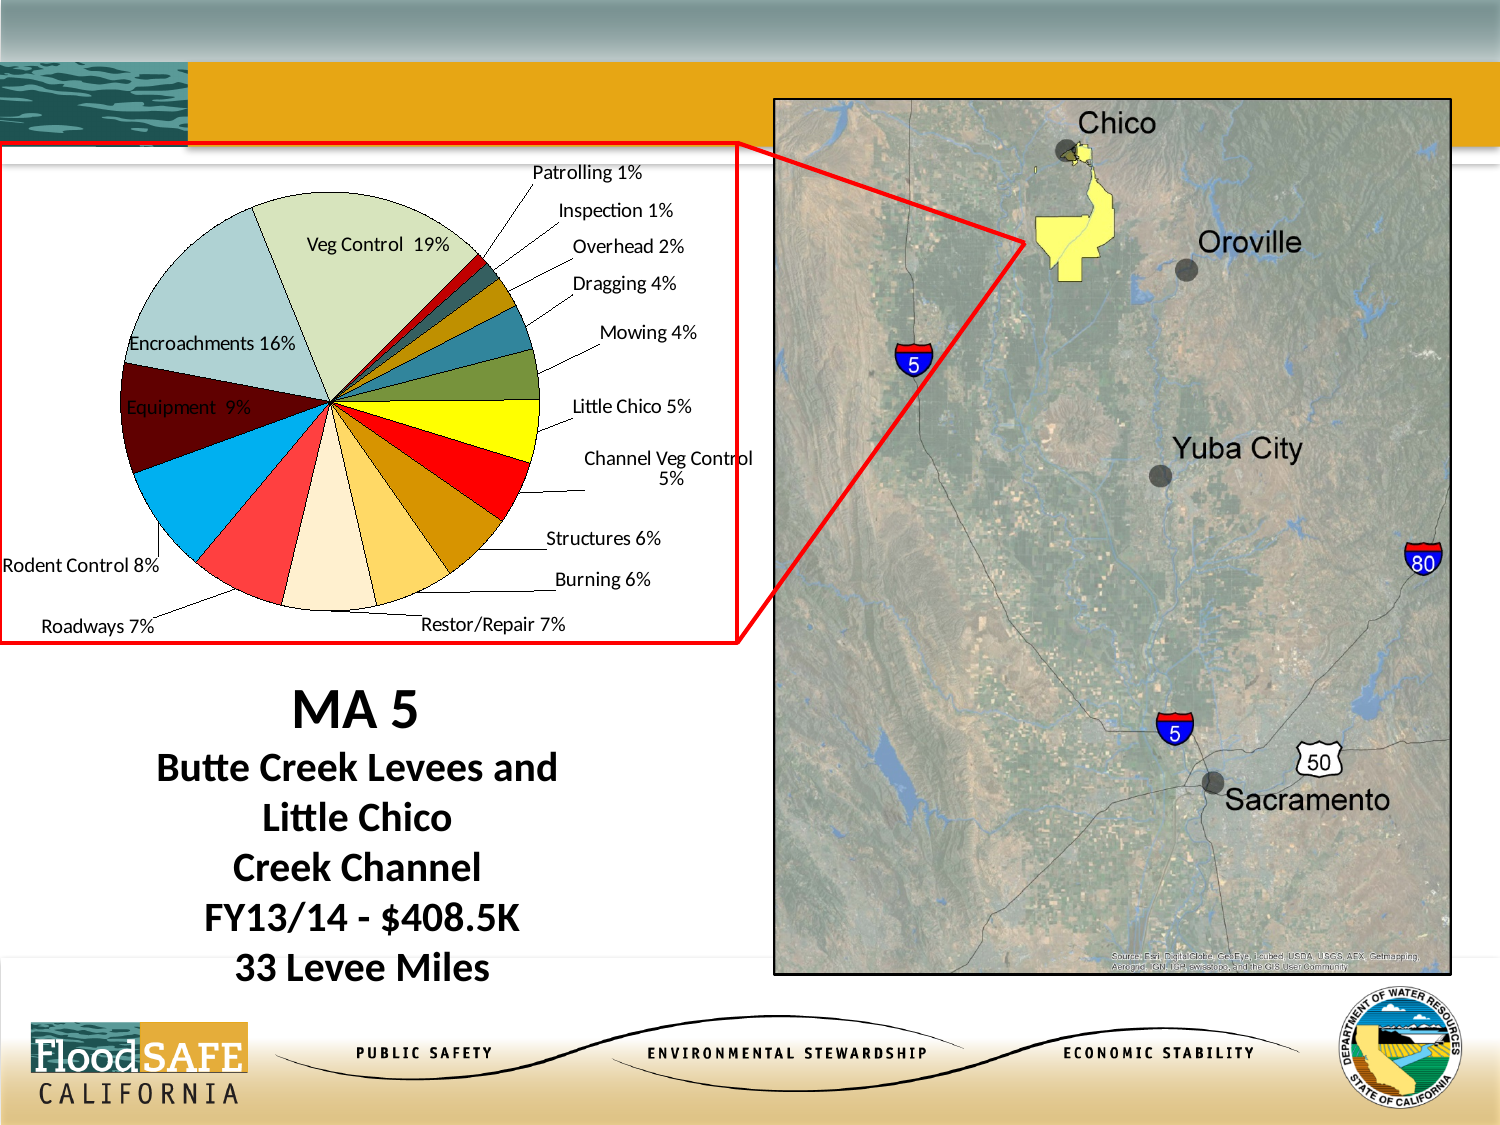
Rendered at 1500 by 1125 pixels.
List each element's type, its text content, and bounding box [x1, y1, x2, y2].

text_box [737, 242, 1026, 644]
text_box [737, 142, 1026, 242]
picture [0, 62, 188, 141]
picture [1337, 984, 1463, 1109]
picture [24, 1015, 254, 1113]
picture [774, 99, 1451, 974]
text_box MA 5 Butte Creek Levees and Little Chico Creek Channel FY13/14 - $408.5K 33 Levee Miles [24, 662, 700, 998]
chart [0, 155, 788, 651]
picture [275, 1015, 1300, 1092]
text_box [0, 141, 737, 153]
